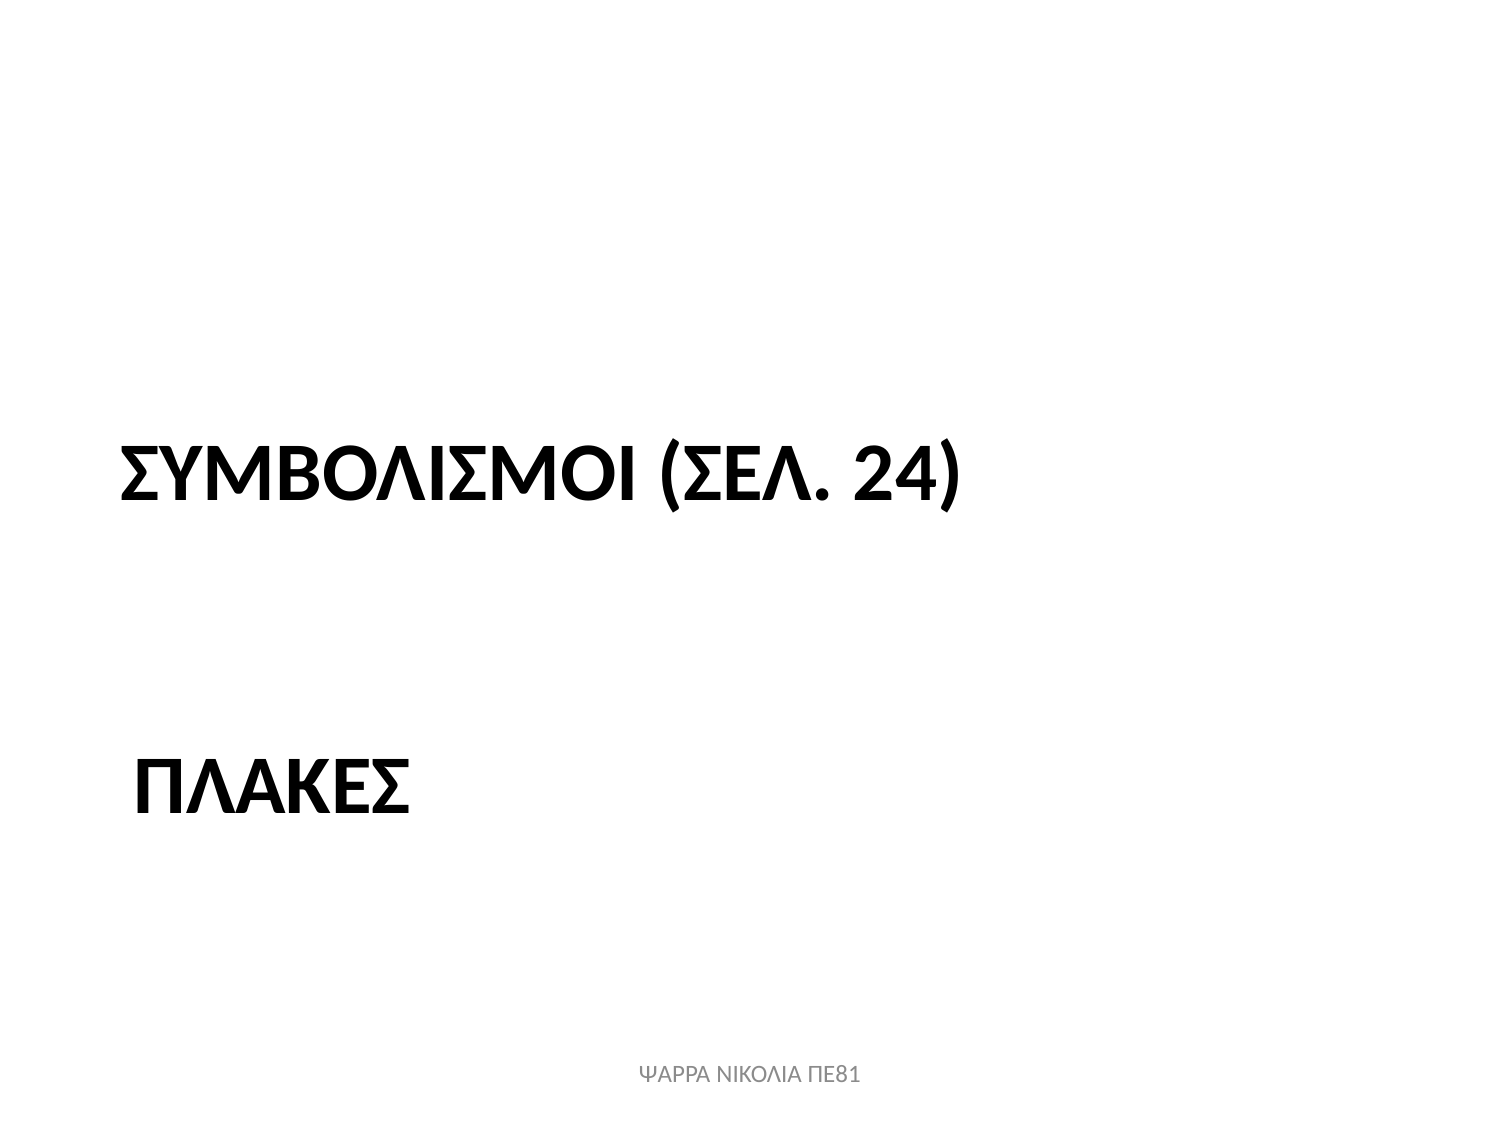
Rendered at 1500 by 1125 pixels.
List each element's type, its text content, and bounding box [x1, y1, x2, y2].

text_box Συμβολισμοι (ΣΕΛ. 24) [105, 410, 1381, 634]
title πλακεσ [118, 722, 1394, 947]
footer ΨΑΡΡΑ ΝΙΚΟΛΙΑ ΠΕ81 [512, 1042, 988, 1103]
